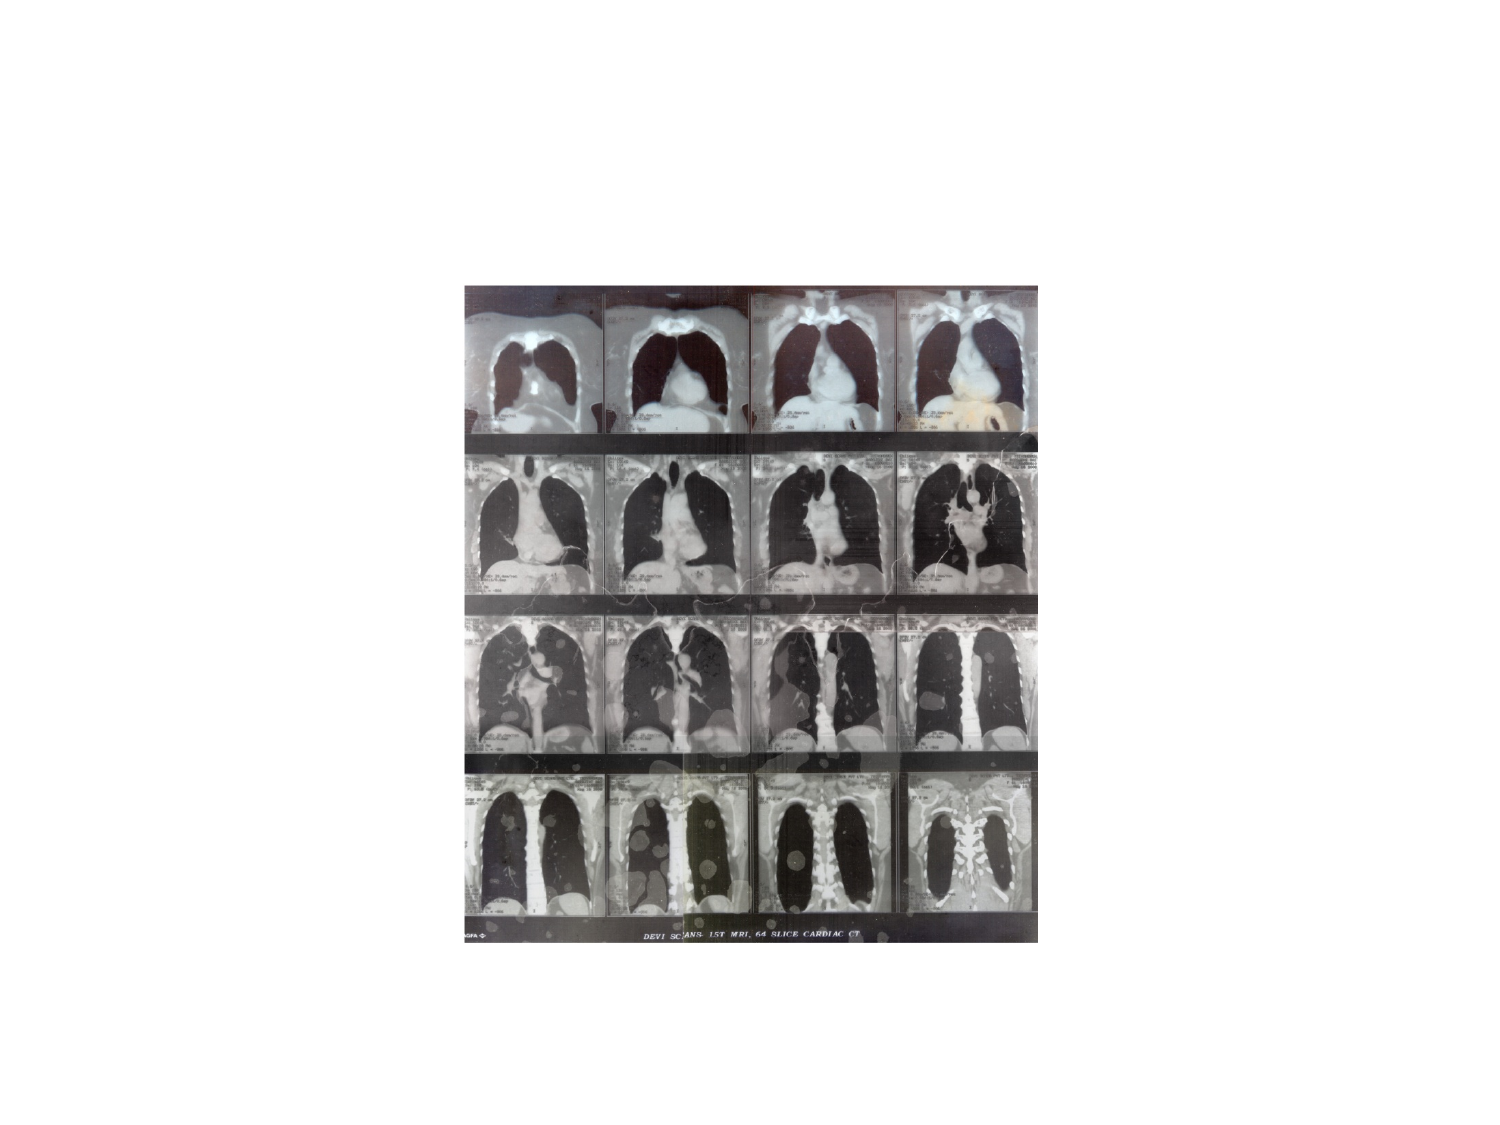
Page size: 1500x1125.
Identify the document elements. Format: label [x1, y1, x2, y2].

list [462, 283, 1038, 945]
